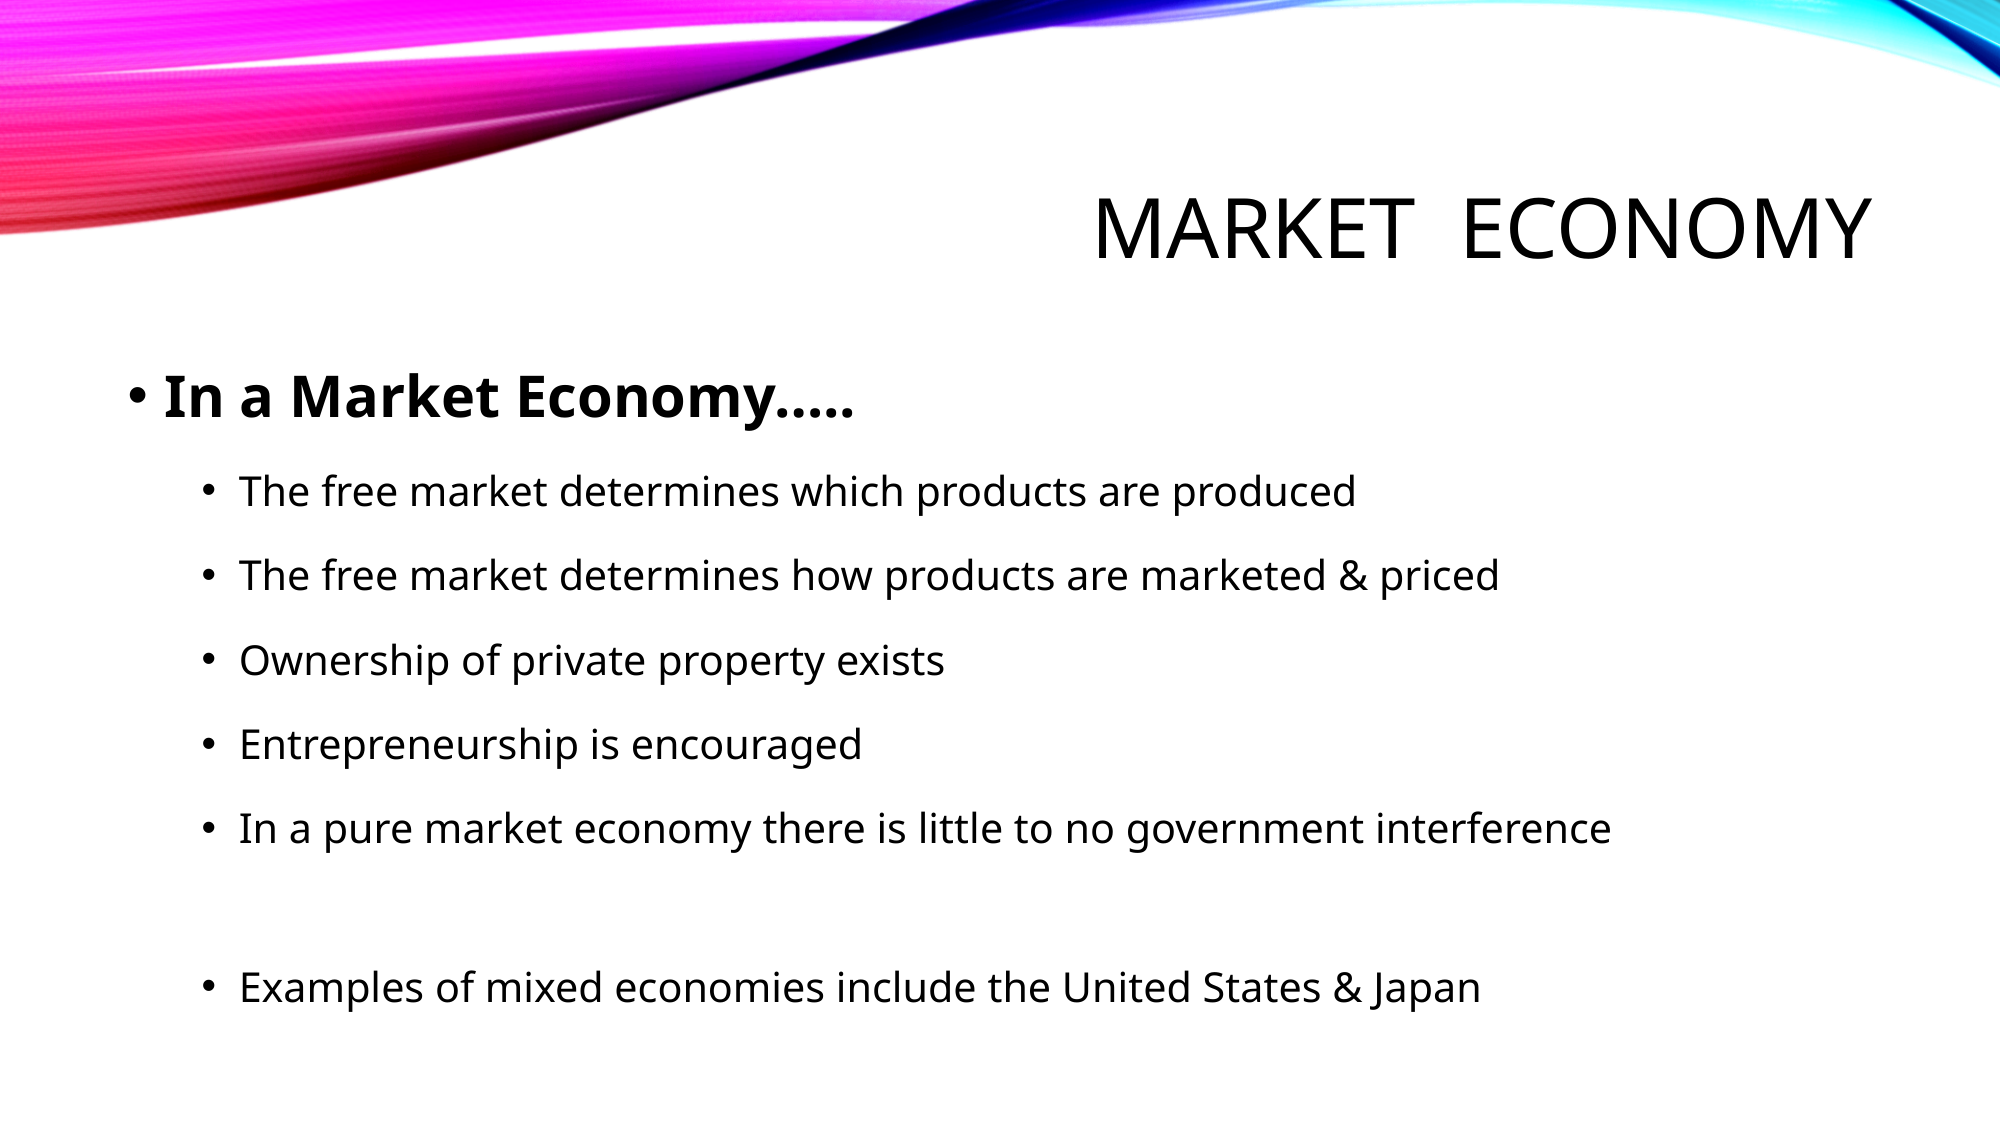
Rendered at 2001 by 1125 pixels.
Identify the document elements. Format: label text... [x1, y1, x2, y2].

picture [1890, 0, 2000, 75]
picture [1910, 0, 2000, 45]
picture [0, 0, 2000, 237]
title Market Economy [474, 125, 1888, 338]
list In a Market Economy….. The free market determines which products are produced The free market determines how products are marketed & priced Ownership of private property exists Entrepreneurship is encouraged In a pure market economy there is little to no government interference Examples of mixed economies include the United States & Japan [112, 360, 1888, 1021]
